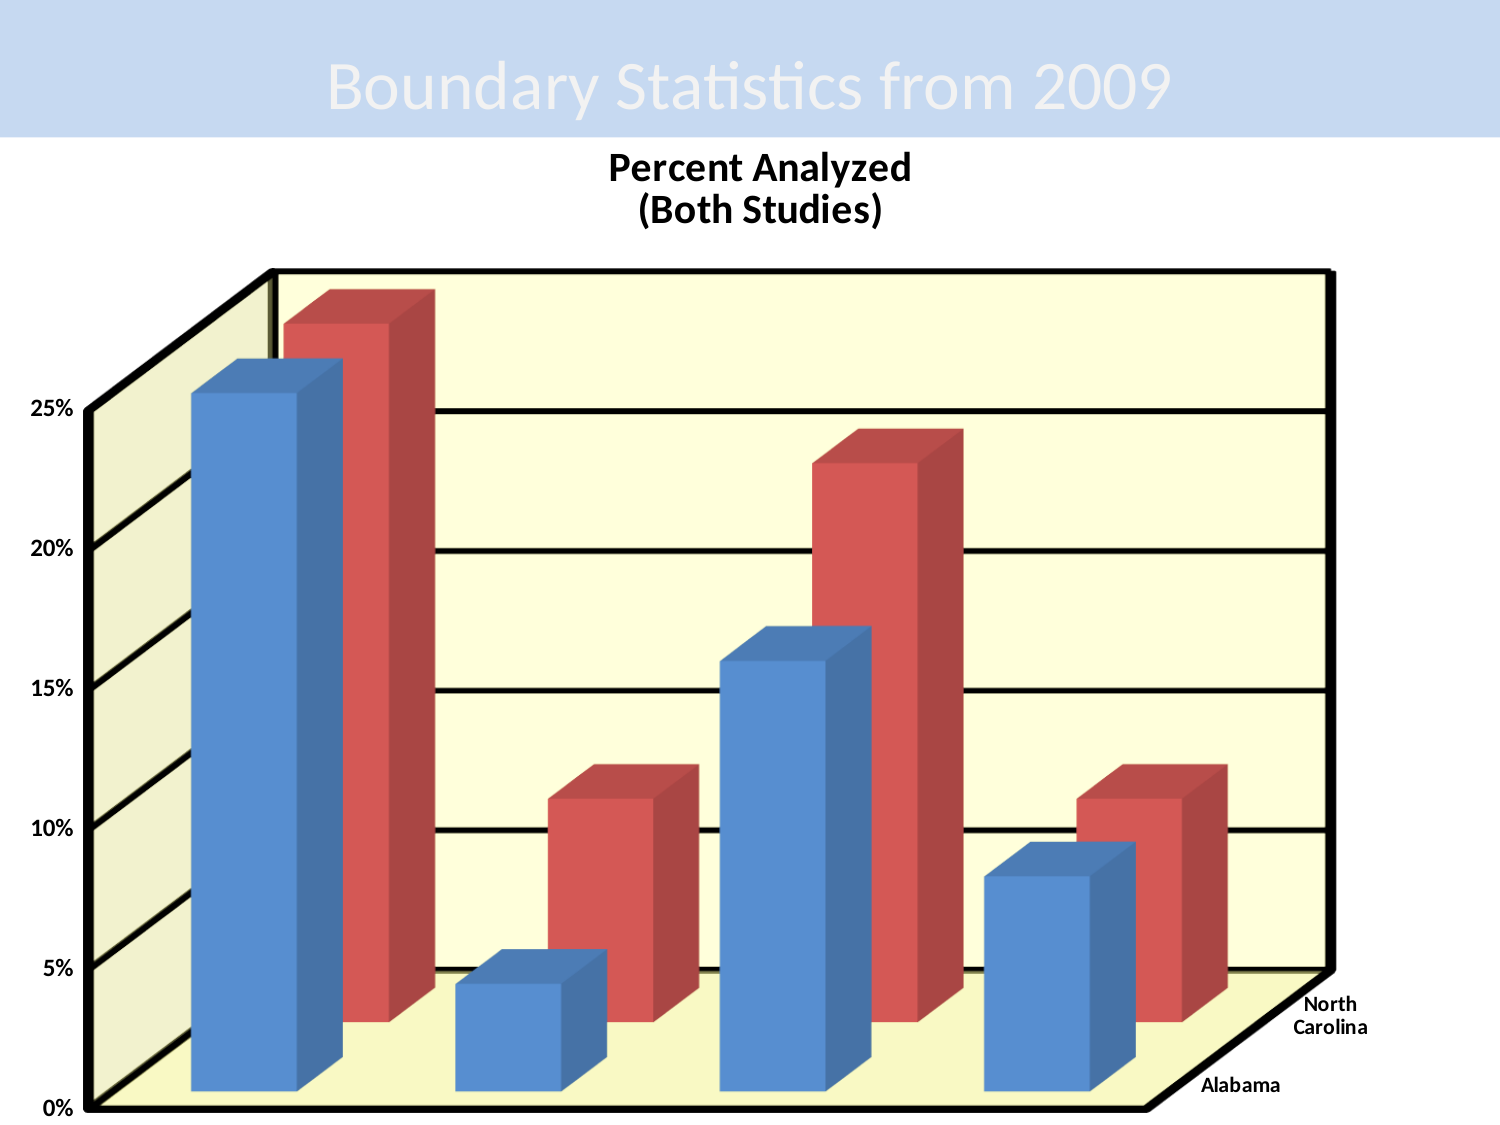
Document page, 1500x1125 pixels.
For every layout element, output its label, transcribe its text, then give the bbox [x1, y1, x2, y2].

text_box Boundary Statistics from 2009 [0, 32, 1500, 132]
chart [0, 137, 1500, 1125]
